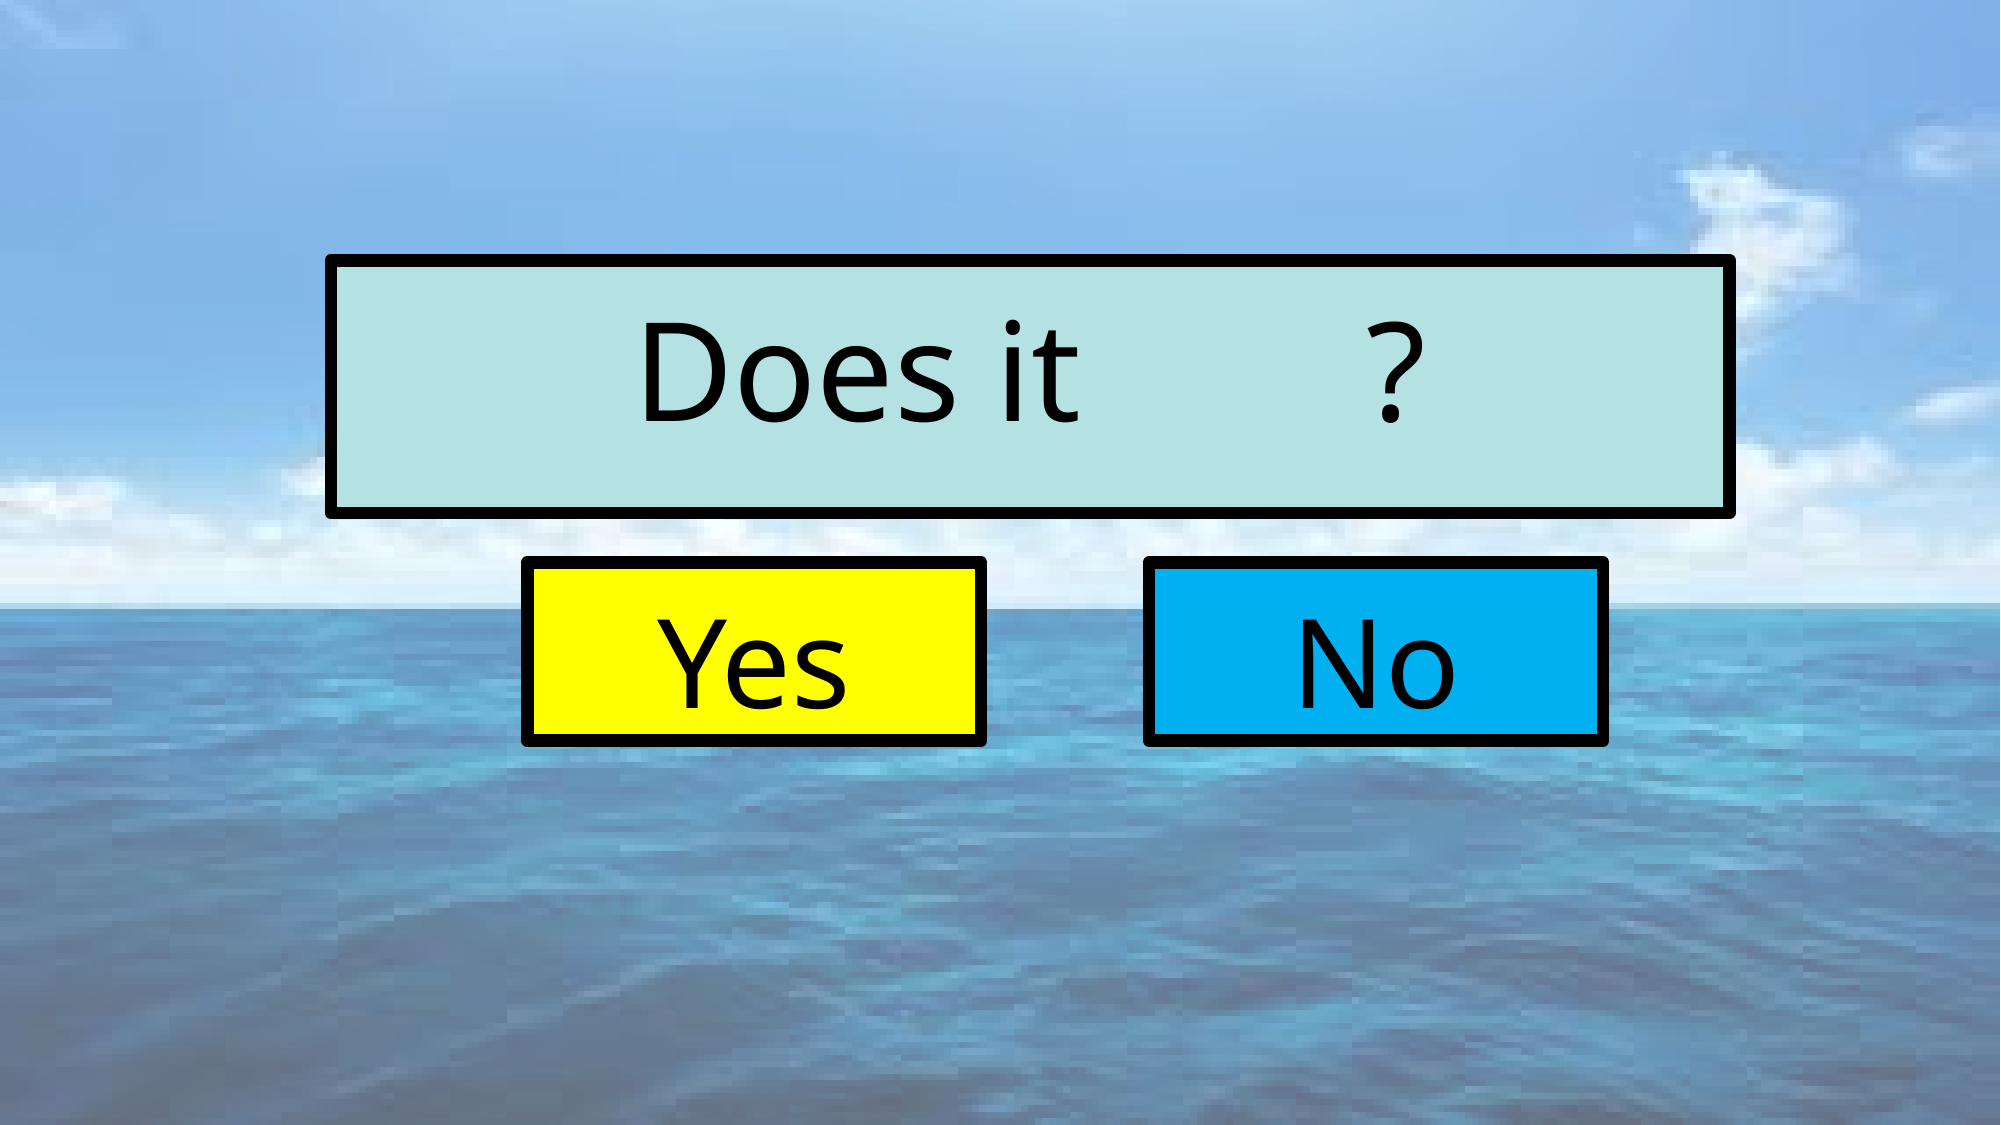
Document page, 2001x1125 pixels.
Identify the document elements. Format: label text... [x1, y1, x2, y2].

list Does it ? [330, 260, 1730, 513]
text_box No [1149, 562, 1603, 741]
text_box Yes [527, 562, 982, 741]
